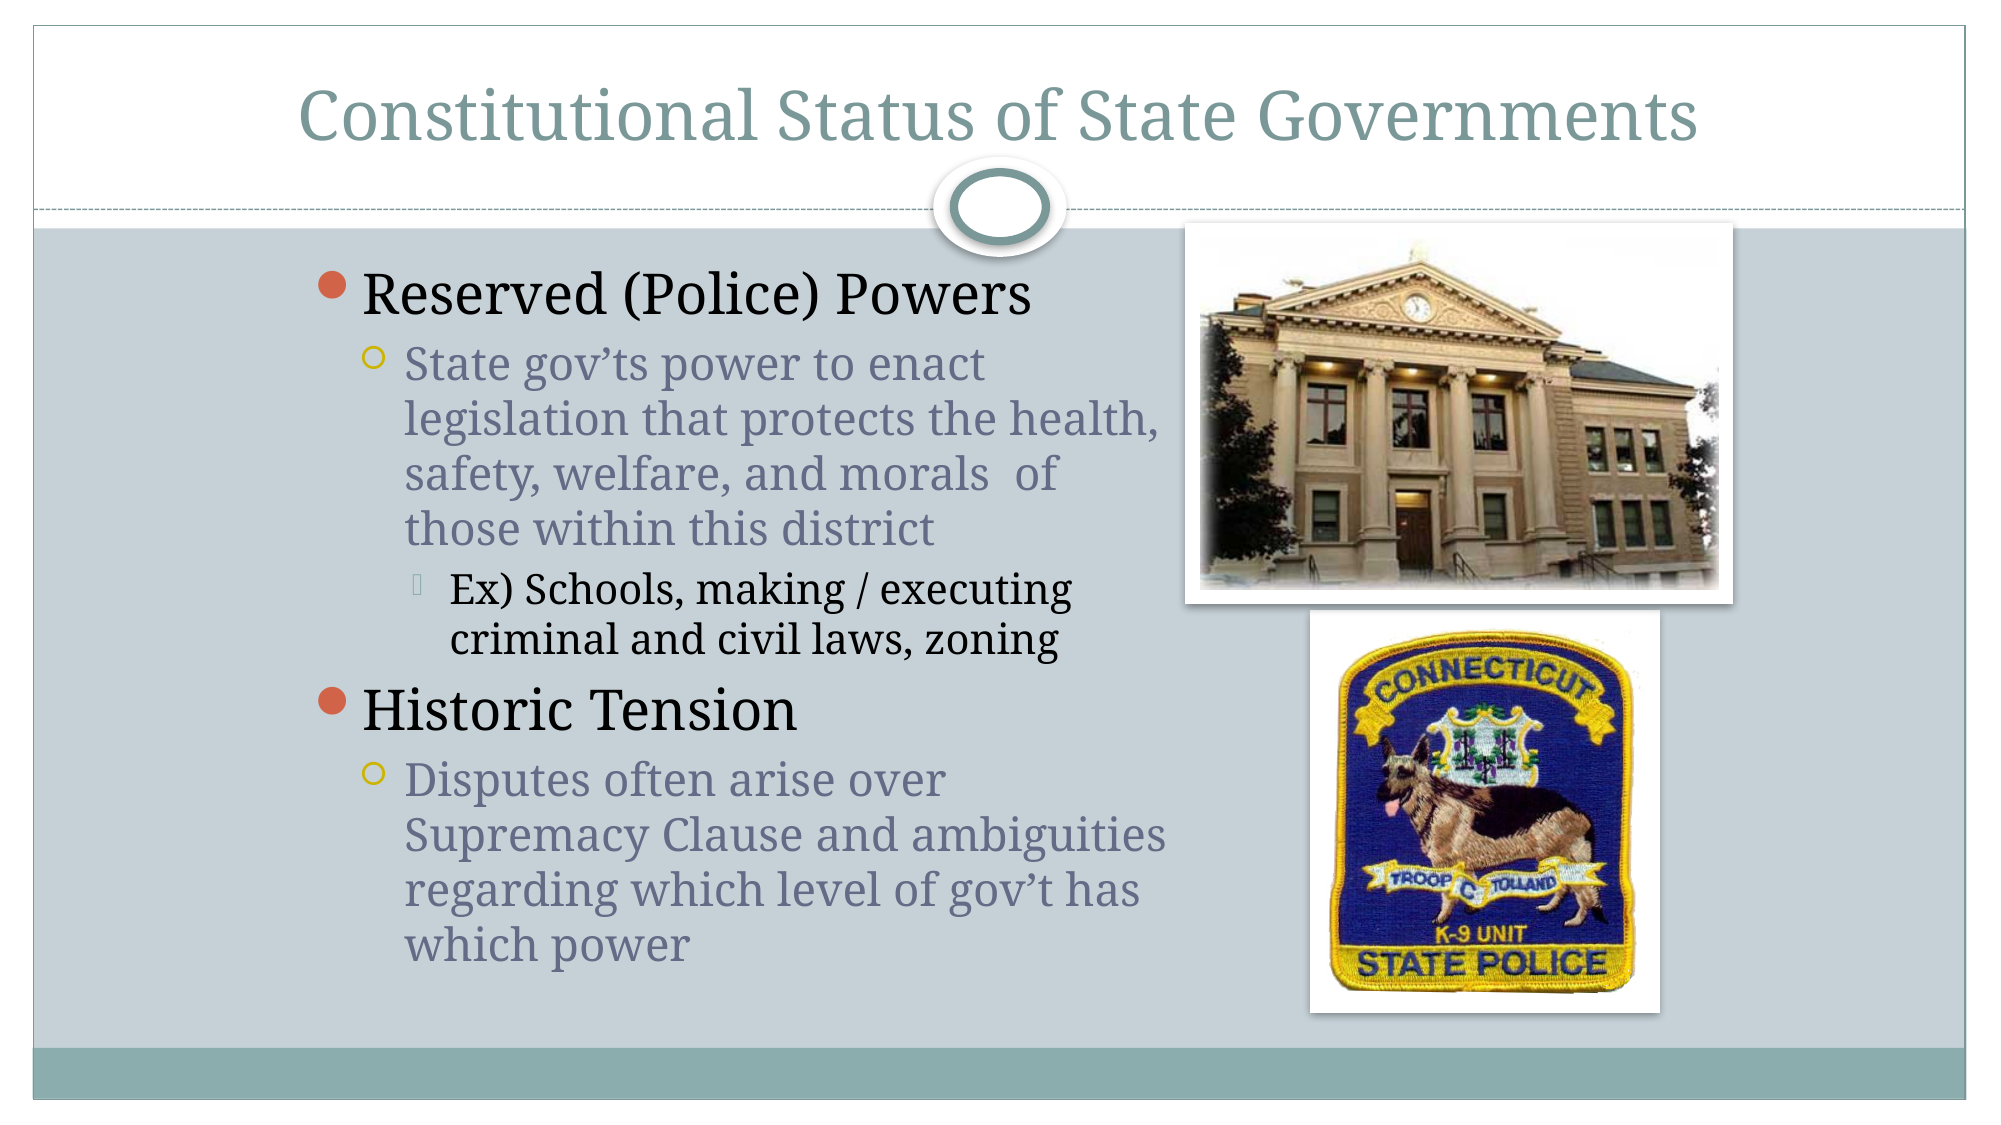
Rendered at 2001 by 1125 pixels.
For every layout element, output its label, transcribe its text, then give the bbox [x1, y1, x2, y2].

title Constitutional Status of State Governments [66, 37, 1933, 162]
picture [1199, 237, 1719, 590]
list Reserved (Police) Powers State gov’ts power to enact legislation that protects the health, safety, welfare, and morals of those within this district Ex) Schools, making / executing criminal and civil laws, zoning Historic Tension Disputes often arise over Supremacy Clause and ambiguities regarding which level of gov’t has which power [299, 250, 1200, 1001]
picture [1324, 624, 1646, 999]
